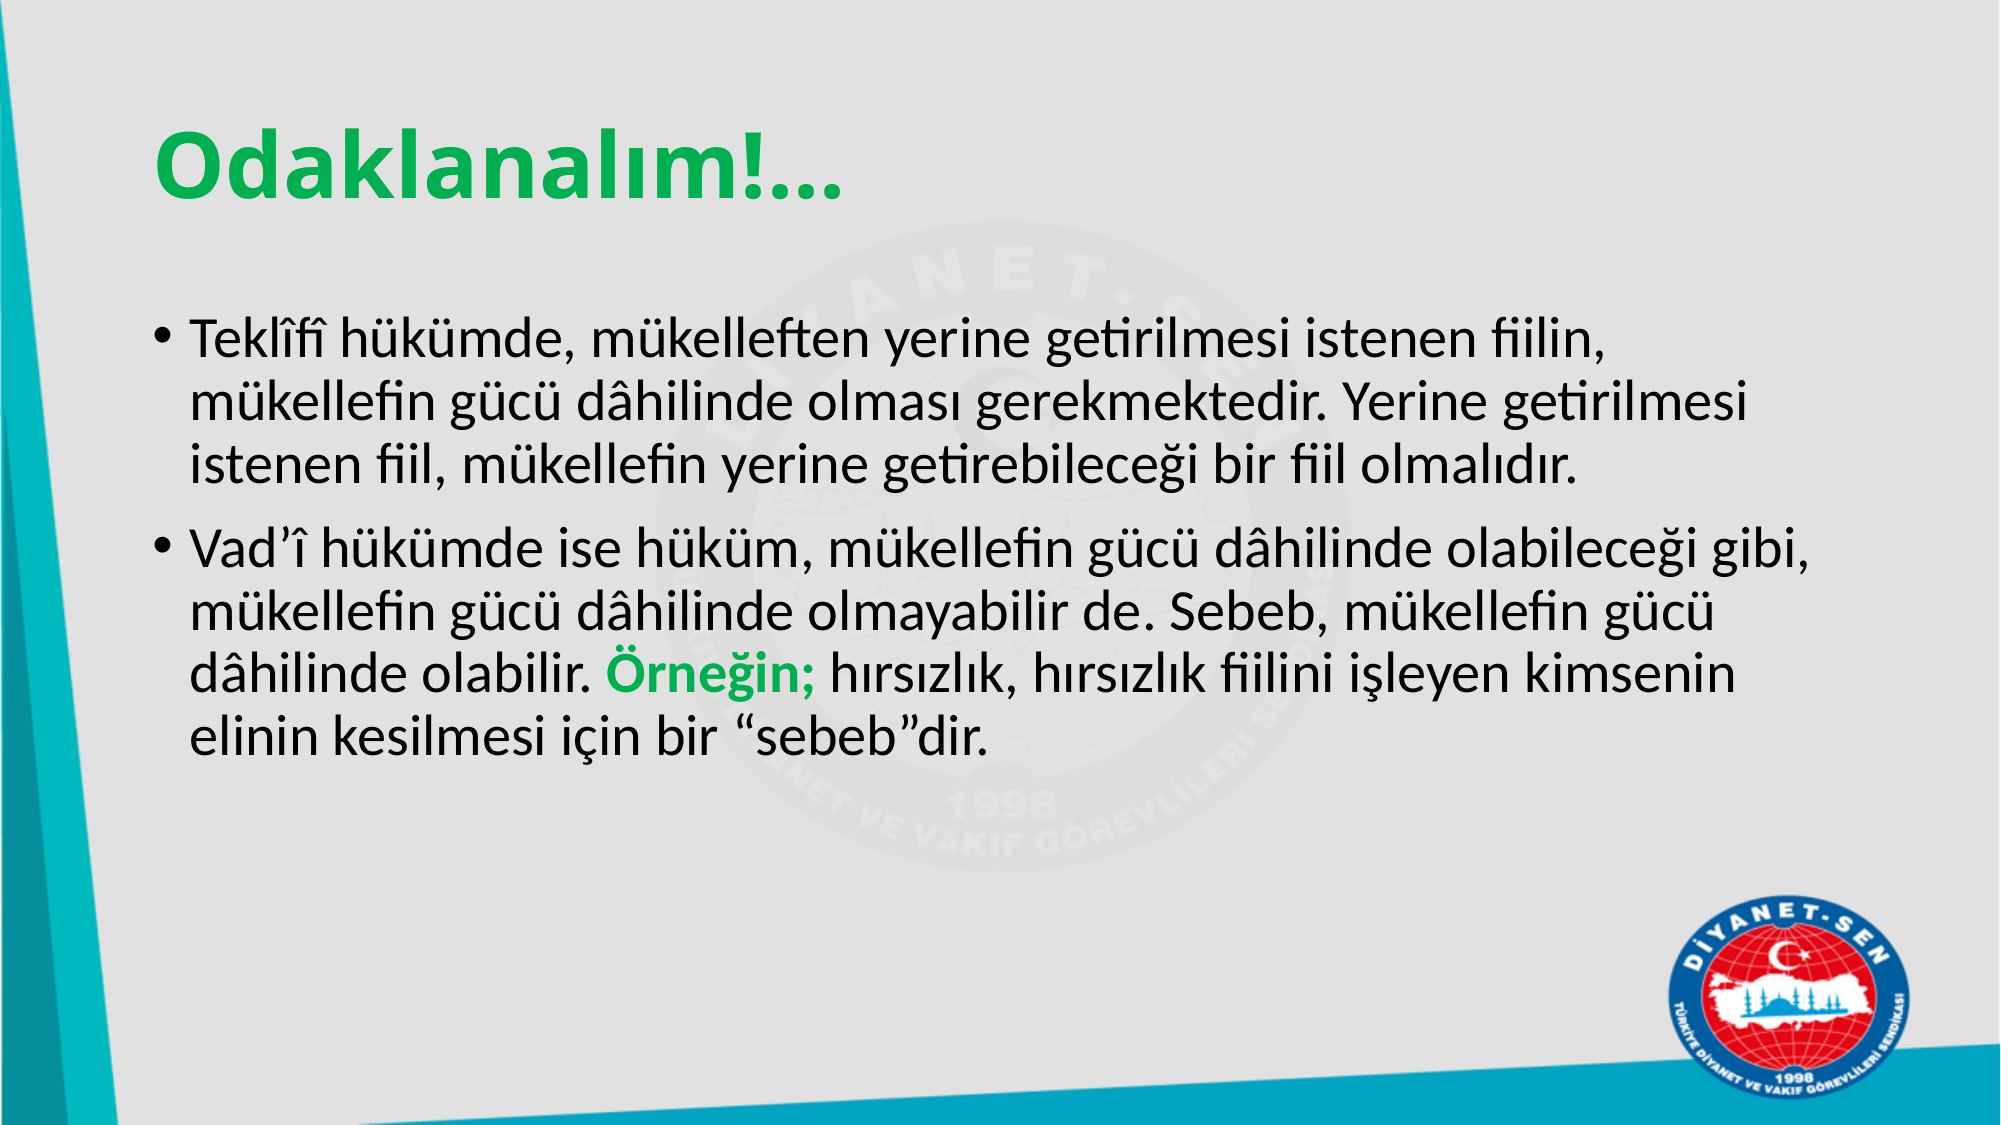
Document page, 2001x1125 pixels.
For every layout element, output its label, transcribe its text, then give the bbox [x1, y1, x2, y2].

title Odaklanalım!... [137, 59, 1863, 278]
list Teklîfî hükümde, mükelleften yerine getirilmesi istenen fiilin, mükellefin gücü dâhilinde olması gerekmektedir. Yerine getirilmesi istenen fiil, mükellefin yerine getirebileceği bir fiil olmalıdır. Vad’î hükümde ise hüküm, mükellefin gücü dâhilinde olabileceği gibi, mükellefin gücü dâhilinde olmayabilir de. Sebeb, mükellefin gücü dâhilinde olabilir. Örneğin; hırsızlık, hırsızlık fiilini işleyen kimsenin elinin kesilmesi için bir “sebeb”dir. [137, 299, 1863, 1014]
picture [0, 0, 2001, 1125]
